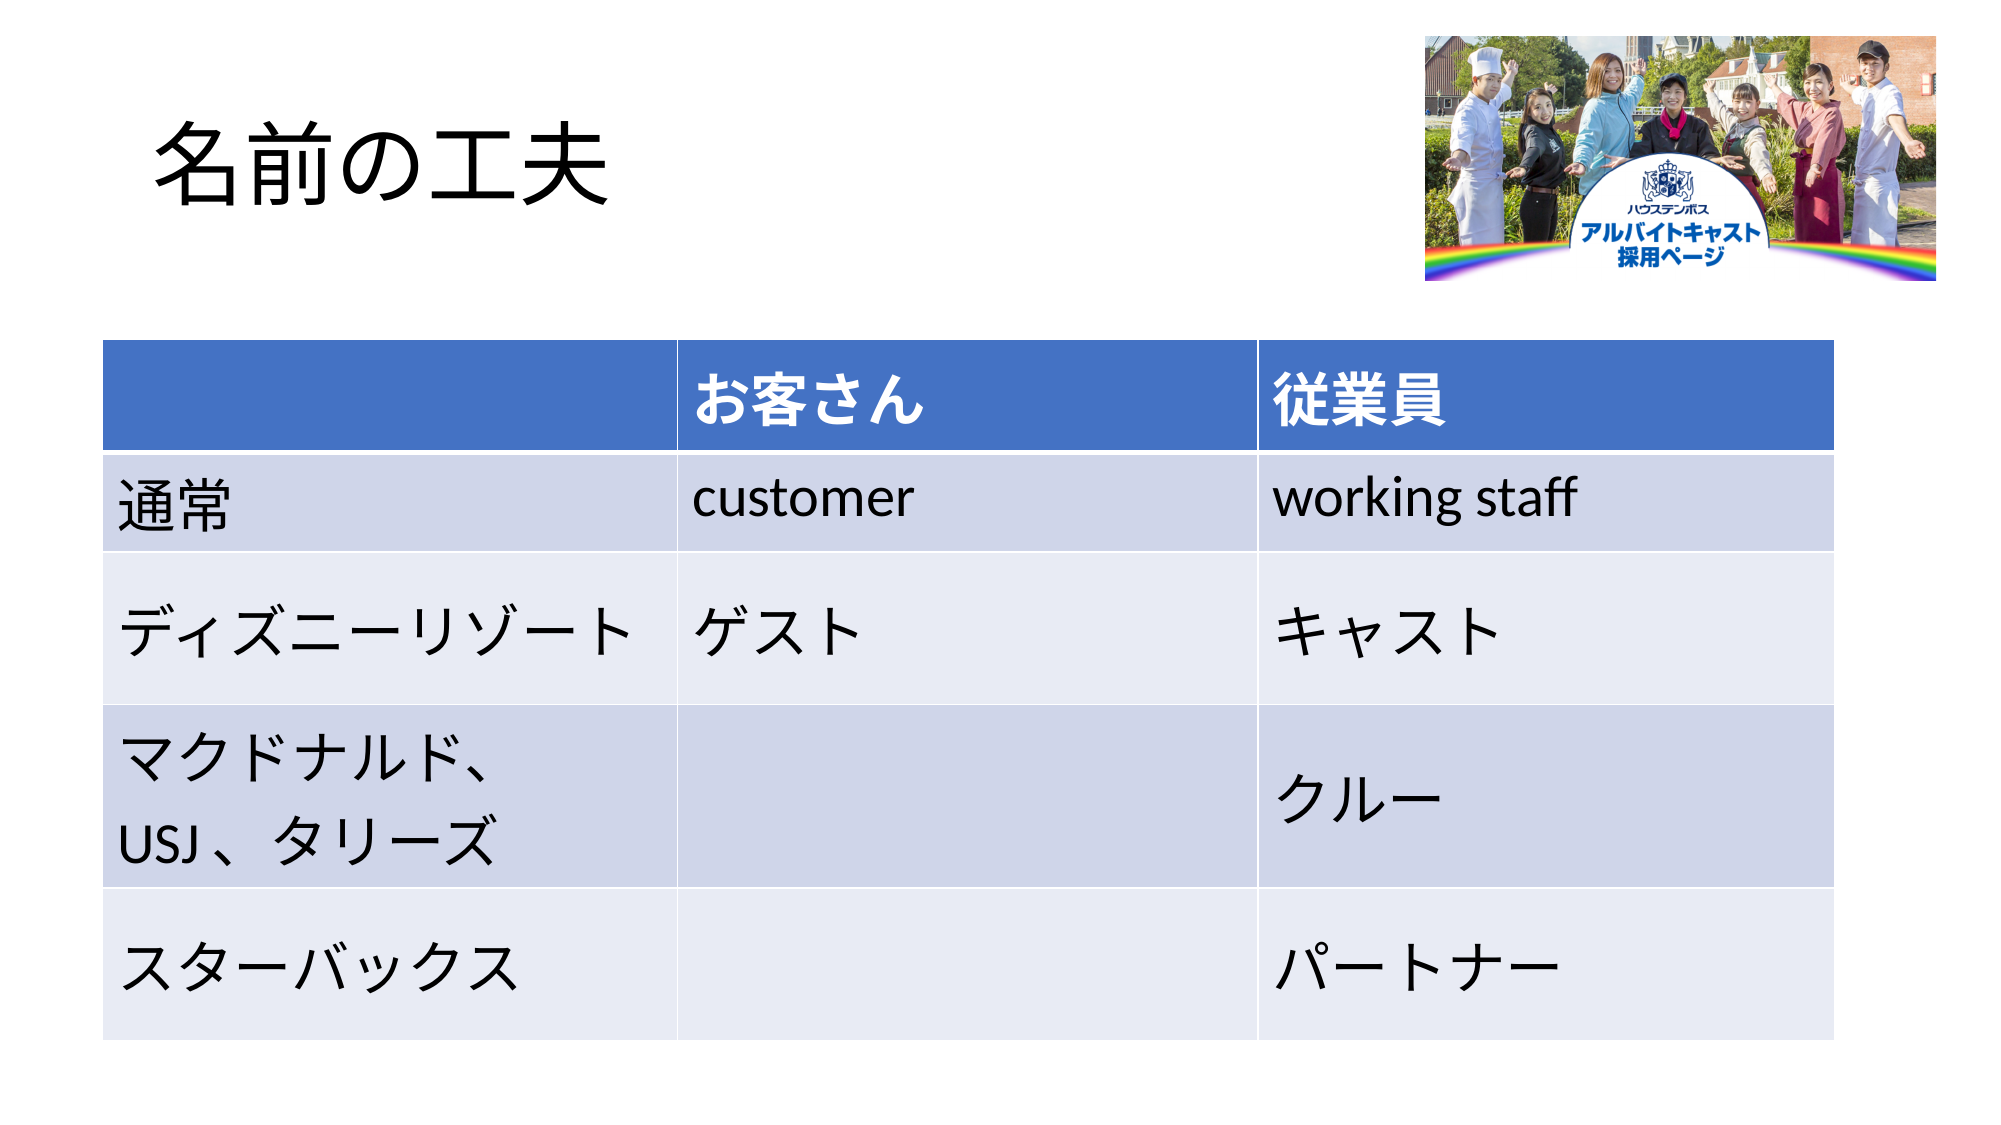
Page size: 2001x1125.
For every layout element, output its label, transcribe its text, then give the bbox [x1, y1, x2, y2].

table_cell マクドナルド、 USJ、タリーズ [103, 705, 677, 887]
table_cell 通常 [103, 455, 677, 551]
table_cell クルー [1259, 705, 1834, 887]
table_header お客さん [678, 340, 1257, 450]
table_header [103, 340, 677, 450]
table_cell [678, 889, 1257, 1040]
picture [1425, 36, 1937, 281]
table_cell [678, 705, 1257, 887]
table_cell working staff [1259, 455, 1834, 551]
title 名前の工夫 [137, 59, 1425, 278]
table_cell キャスト [1259, 553, 1834, 704]
table_cell ゲスト [678, 553, 1257, 704]
table_cell パートナー [1259, 889, 1834, 1040]
table_cell customer [678, 455, 1257, 551]
table_cell ディズニーリゾート [103, 553, 677, 704]
table_cell スターバックス [103, 889, 677, 1040]
table_header 従業員 [1259, 340, 1834, 450]
